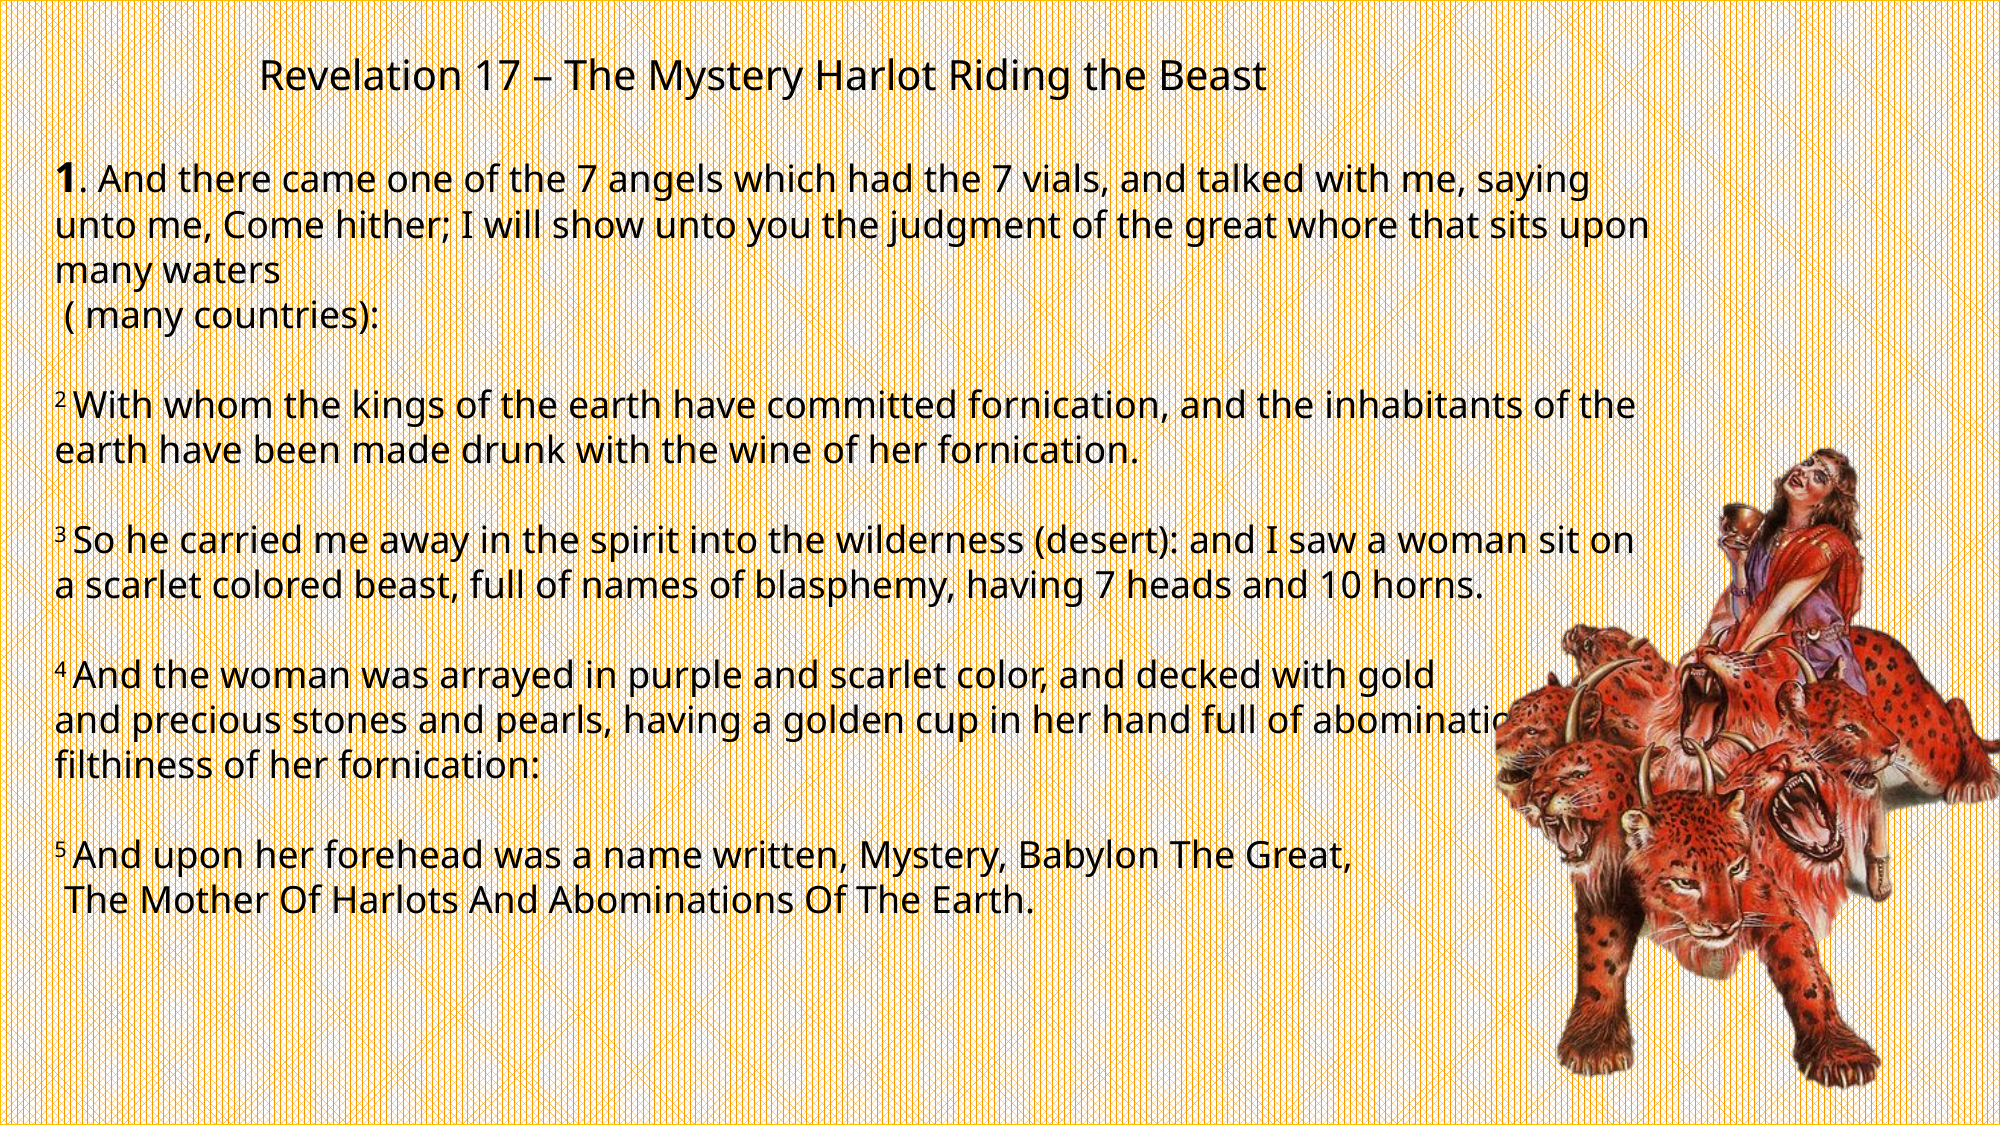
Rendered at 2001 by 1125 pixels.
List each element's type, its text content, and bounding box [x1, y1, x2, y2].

text_box [0, 0, 2000, 1125]
text_box Revelation 17 – The Mystery Harlot Riding the Beast [243, 41, 1290, 107]
picture [1437, 437, 2000, 1106]
text_box 1. And there came one of the 7 angels which had the 7 vials, and talked with me, saying unto me, Come hither; I will show unto you the judgment of the great whore that sits upon many waters ( many countries): 2 With whom the kings of the earth have committed fornication, and the inhabitants of the earth have been made drunk with the wine of her fornication. 3 So he carried me away in the spirit into the wilderness (desert): and I saw a woman sit on a scarlet colored beast, full of names of blasphemy, having 7 heads and 10 horns. 4 And the woman was arrayed in purple and scarlet color, and decked with gold and precious stones and pearls, having a golden cup in her hand full of abominations and filthiness of her fornication: 5 And upon her forehead was a name written, Mystery, Babylon The Great, The Mother Of Harlots And Abominations Of The Earth. [39, 143, 1682, 1019]
